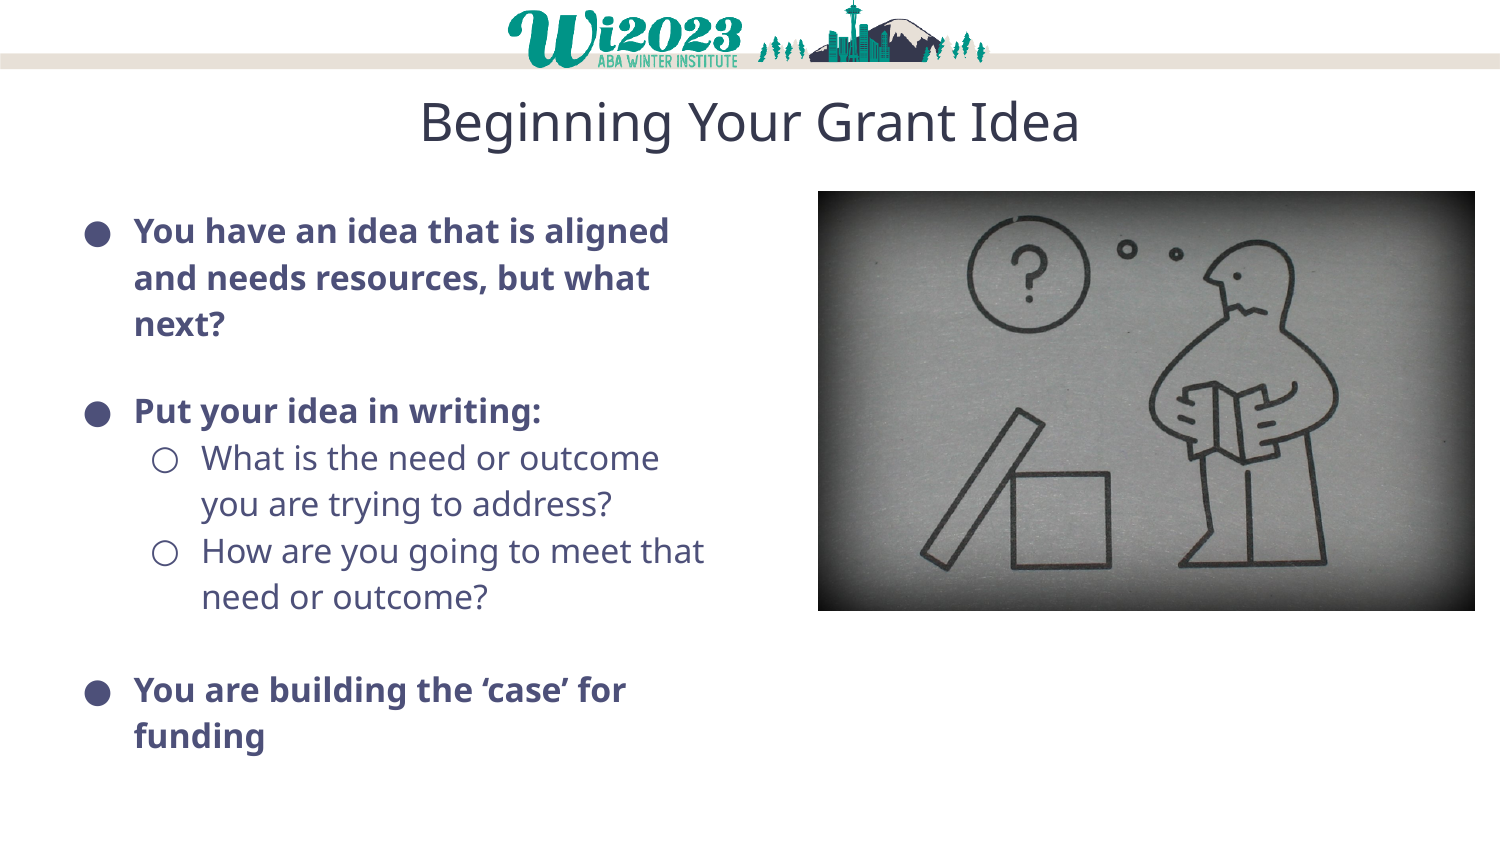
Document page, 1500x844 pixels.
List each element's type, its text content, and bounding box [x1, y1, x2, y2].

list You have an idea that is aligned and needs resources, but what next? Put your idea in writing: What is the need or outcome you are trying to address? How are you going to meet that need or outcome? You are building the ‘case’ for funding [51, 189, 741, 776]
title Beginning Your Grant Idea [51, 72, 1449, 167]
picture [818, 191, 1476, 611]
picture [0, 0, 1500, 71]
